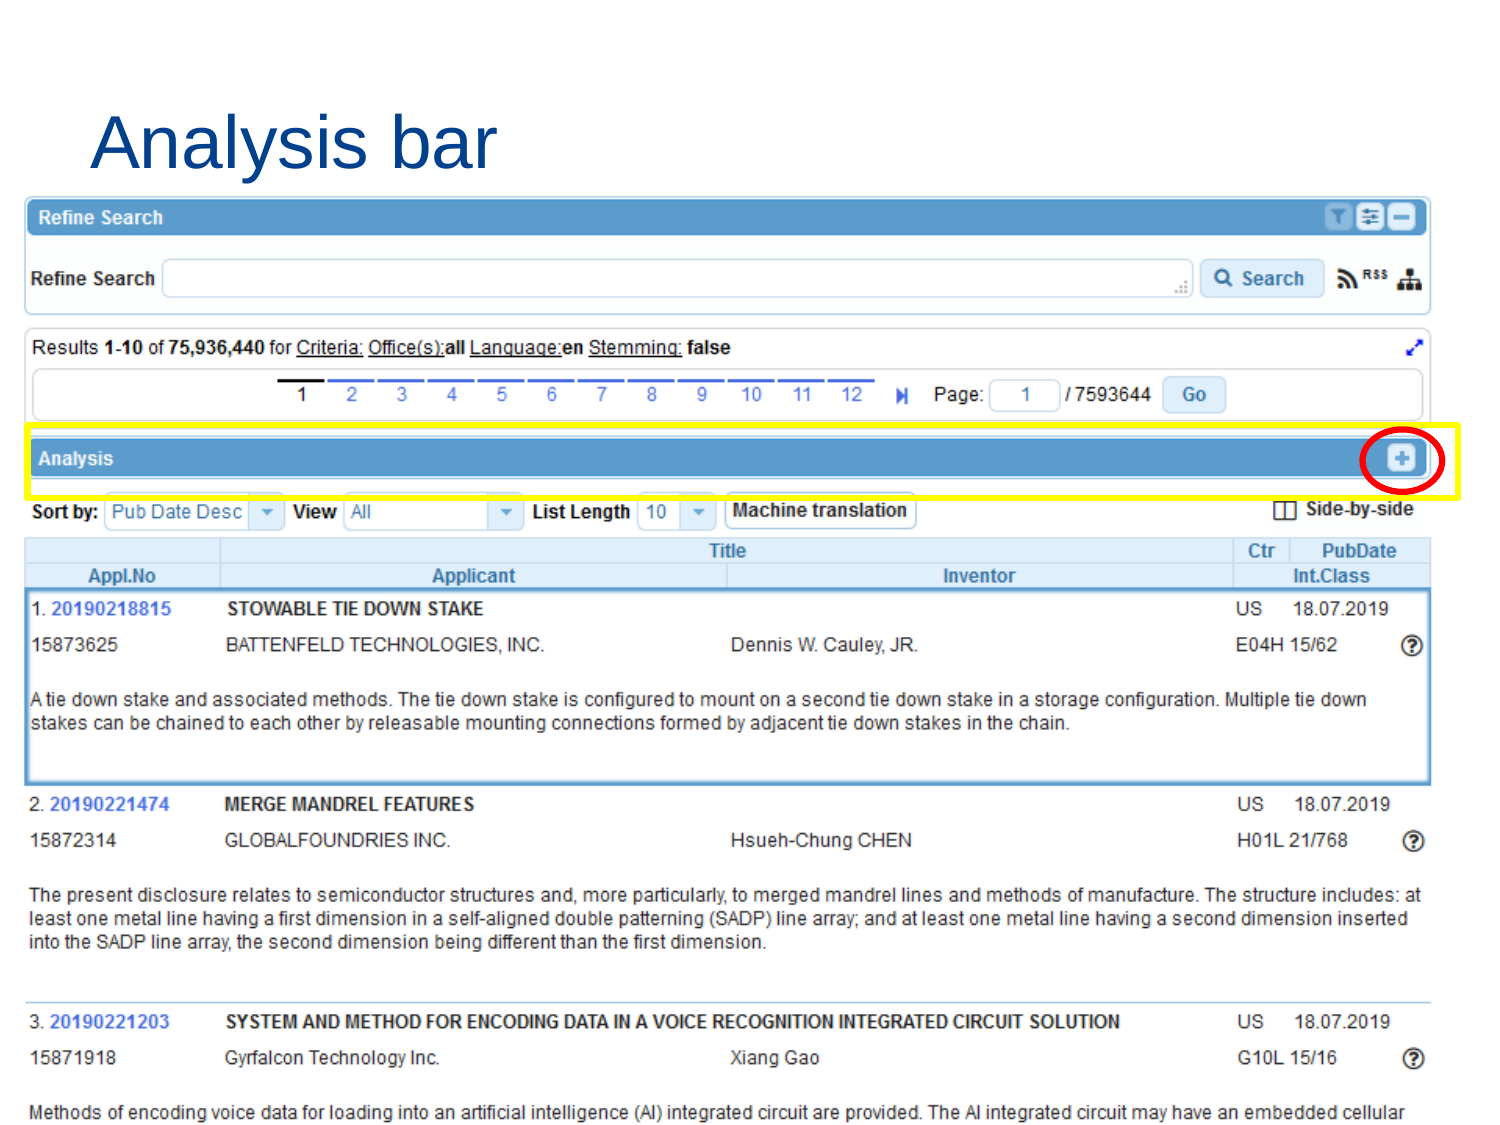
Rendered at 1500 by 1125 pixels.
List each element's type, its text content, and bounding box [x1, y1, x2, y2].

title Analysis bar [75, 45, 1425, 185]
picture [0, 0, 1500, 1125]
